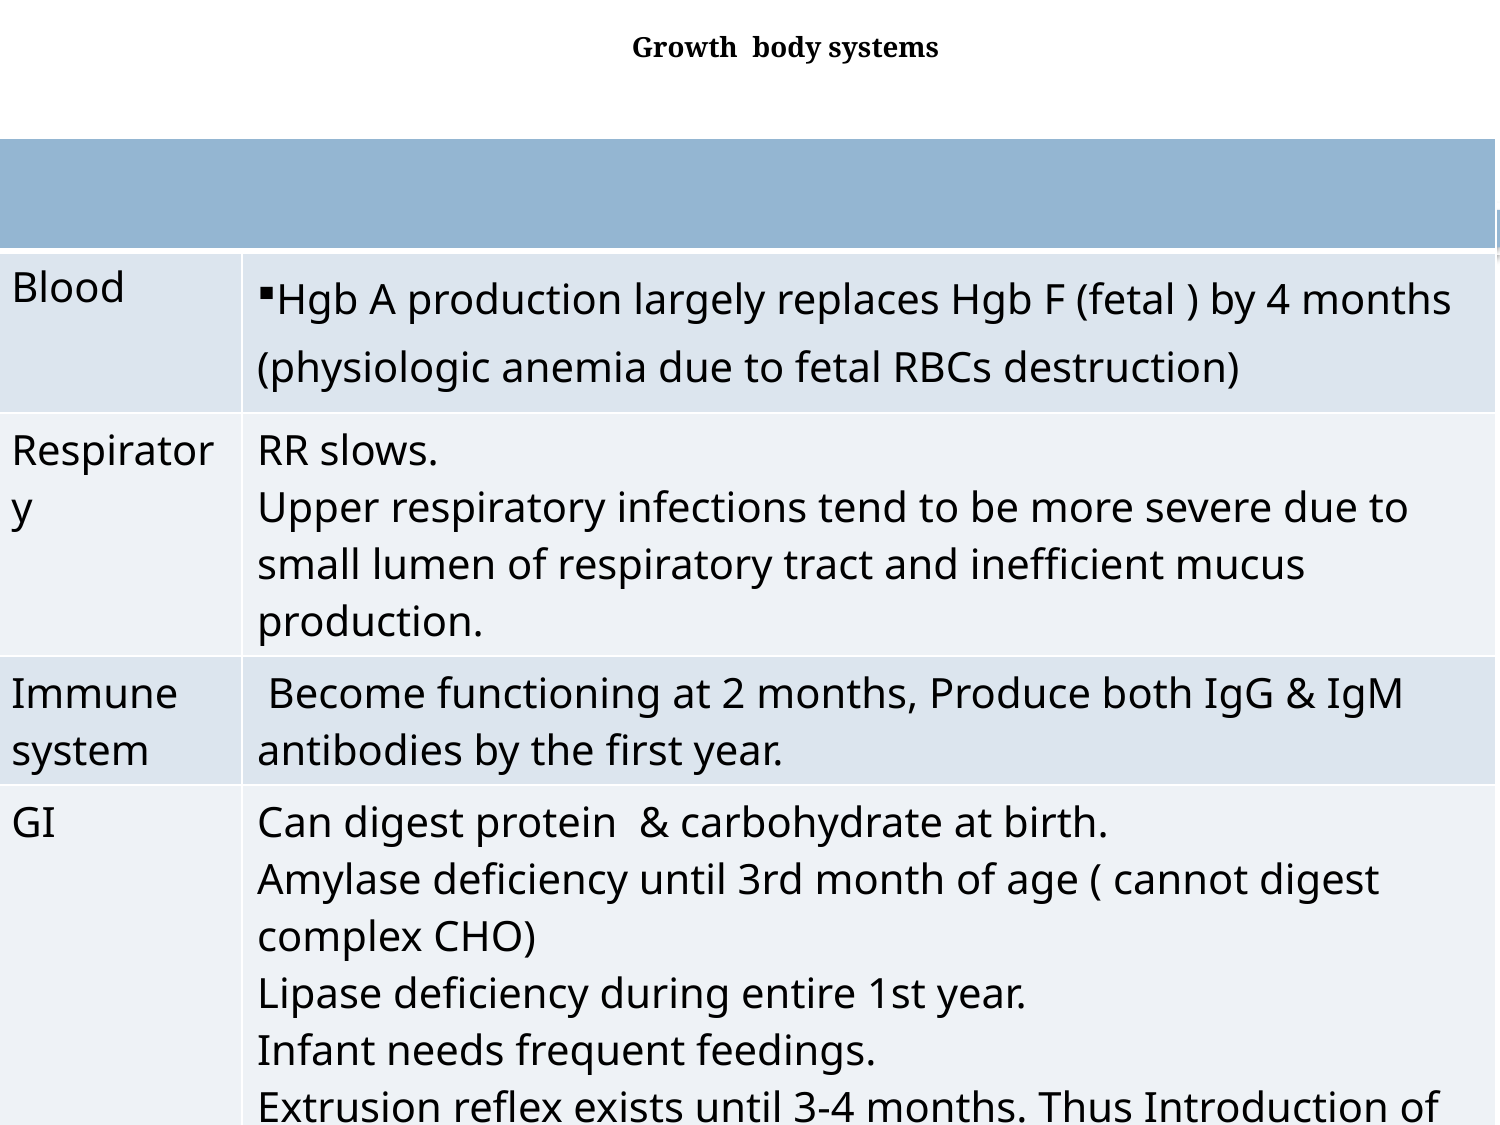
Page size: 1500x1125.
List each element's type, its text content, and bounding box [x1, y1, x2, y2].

table_cell Respiratory [0, 414, 241, 655]
table_cell Become functioning at 2 months, Produce both IgG & IgM antibodies by the first year. [243, 657, 1495, 784]
table_cell RR slows. Upper respiratory infections tend to be more severe due to small lumen of respiratory tract and inefficient mucus production. [243, 414, 1495, 655]
table_cell Hgb A production largely replaces Hgb F (fetal ) by 4 months (physiologic anemia due to fetal RBCs destruction) [243, 254, 1495, 412]
table_cell Blood [0, 254, 241, 412]
title Growth body systems [62, 0, 1488, 126]
table_cell GI [0, 786, 241, 1125]
table_header [0, 139, 1495, 248]
table_cell Can digest protein & carbohydrate at birth. Amylase deficiency until 3rd month of age ( cannot digest complex CHO) Lipase deficiency during entire 1st year. Infant needs frequent feedings. Extrusion reflex exists until 3-4 months. Thus Introduction of solid food 4-6 months. [243, 786, 1495, 1125]
table_cell Immune system [0, 657, 241, 784]
